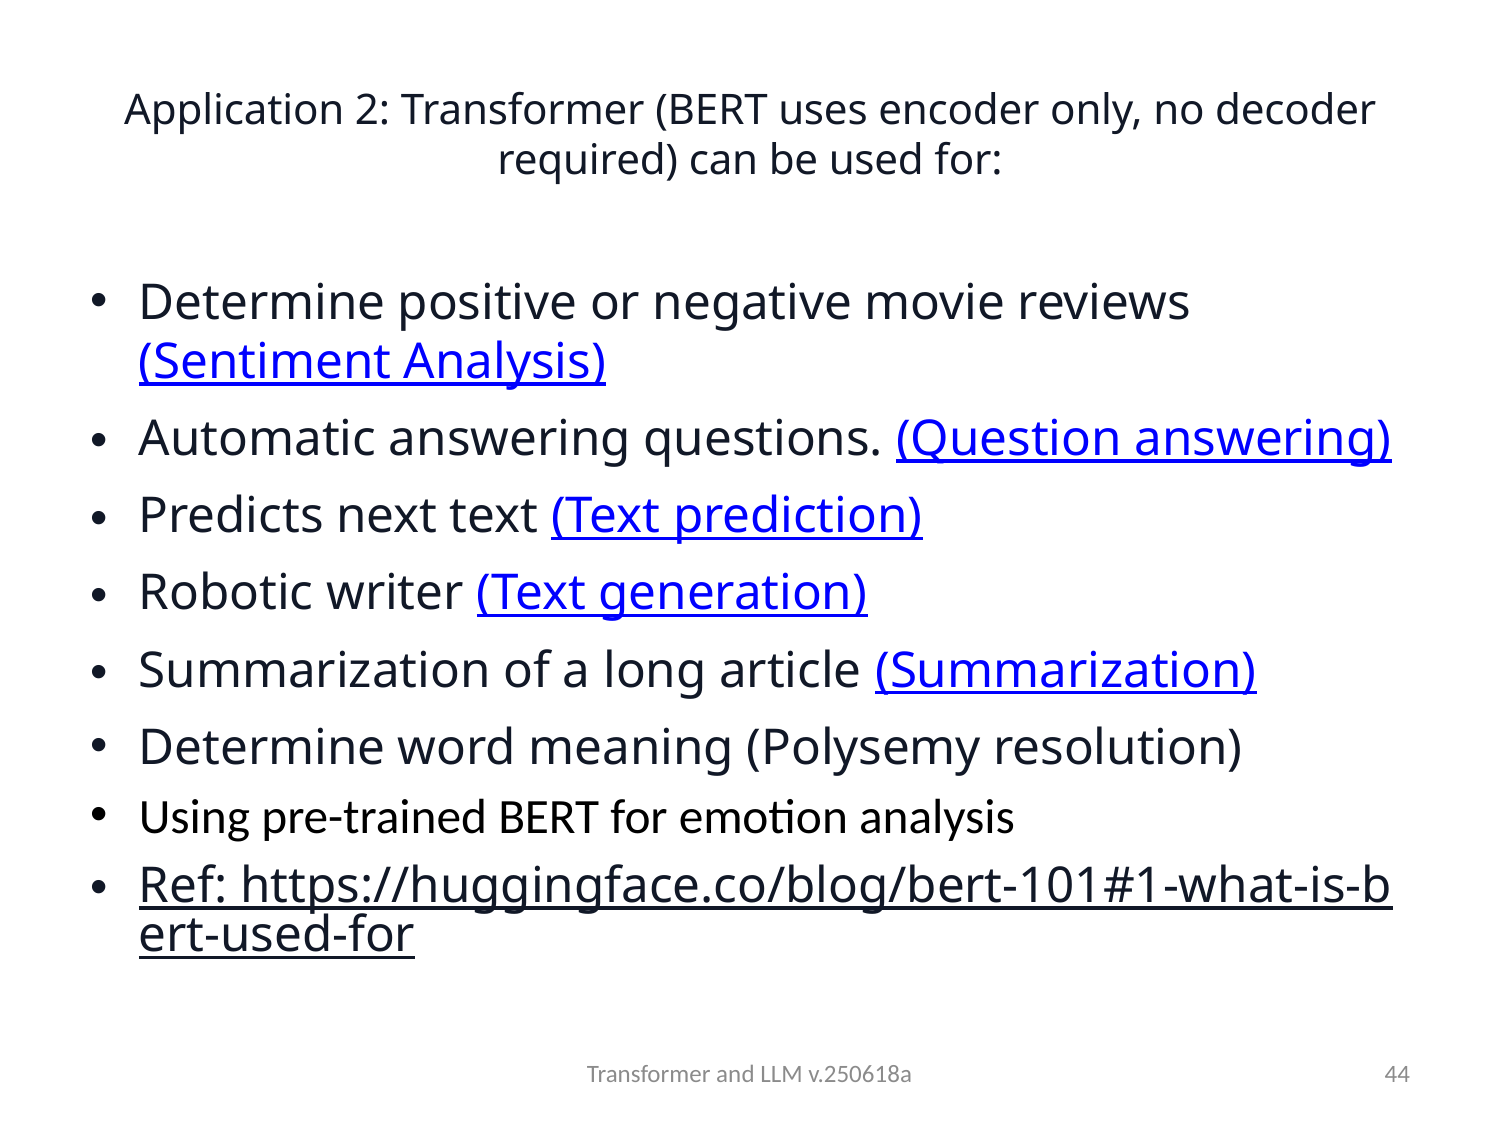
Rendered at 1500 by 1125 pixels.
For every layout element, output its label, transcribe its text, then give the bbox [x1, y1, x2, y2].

footer Transformer and LLM v.250618a [512, 1042, 988, 1103]
list Determine positive or negative movie reviews (Sentiment Analysis) Automatic answering questions. (Question answering) Predicts next text (Text prediction) Robotic writer (Text generation) Summarization of a long article (Summarization) Determine word meaning (Polysemy resolution) Using pre-trained BERT for emotion analysis Ref: https://huggingface.co/blog/bert-101#1-what-is-bert-used-for [75, 262, 1425, 1005]
slide_number 44 [1074, 1042, 1425, 1103]
title Application 2: Transformer (BERT uses encoder only, no decoder required) can be used for: [75, 75, 1425, 262]
